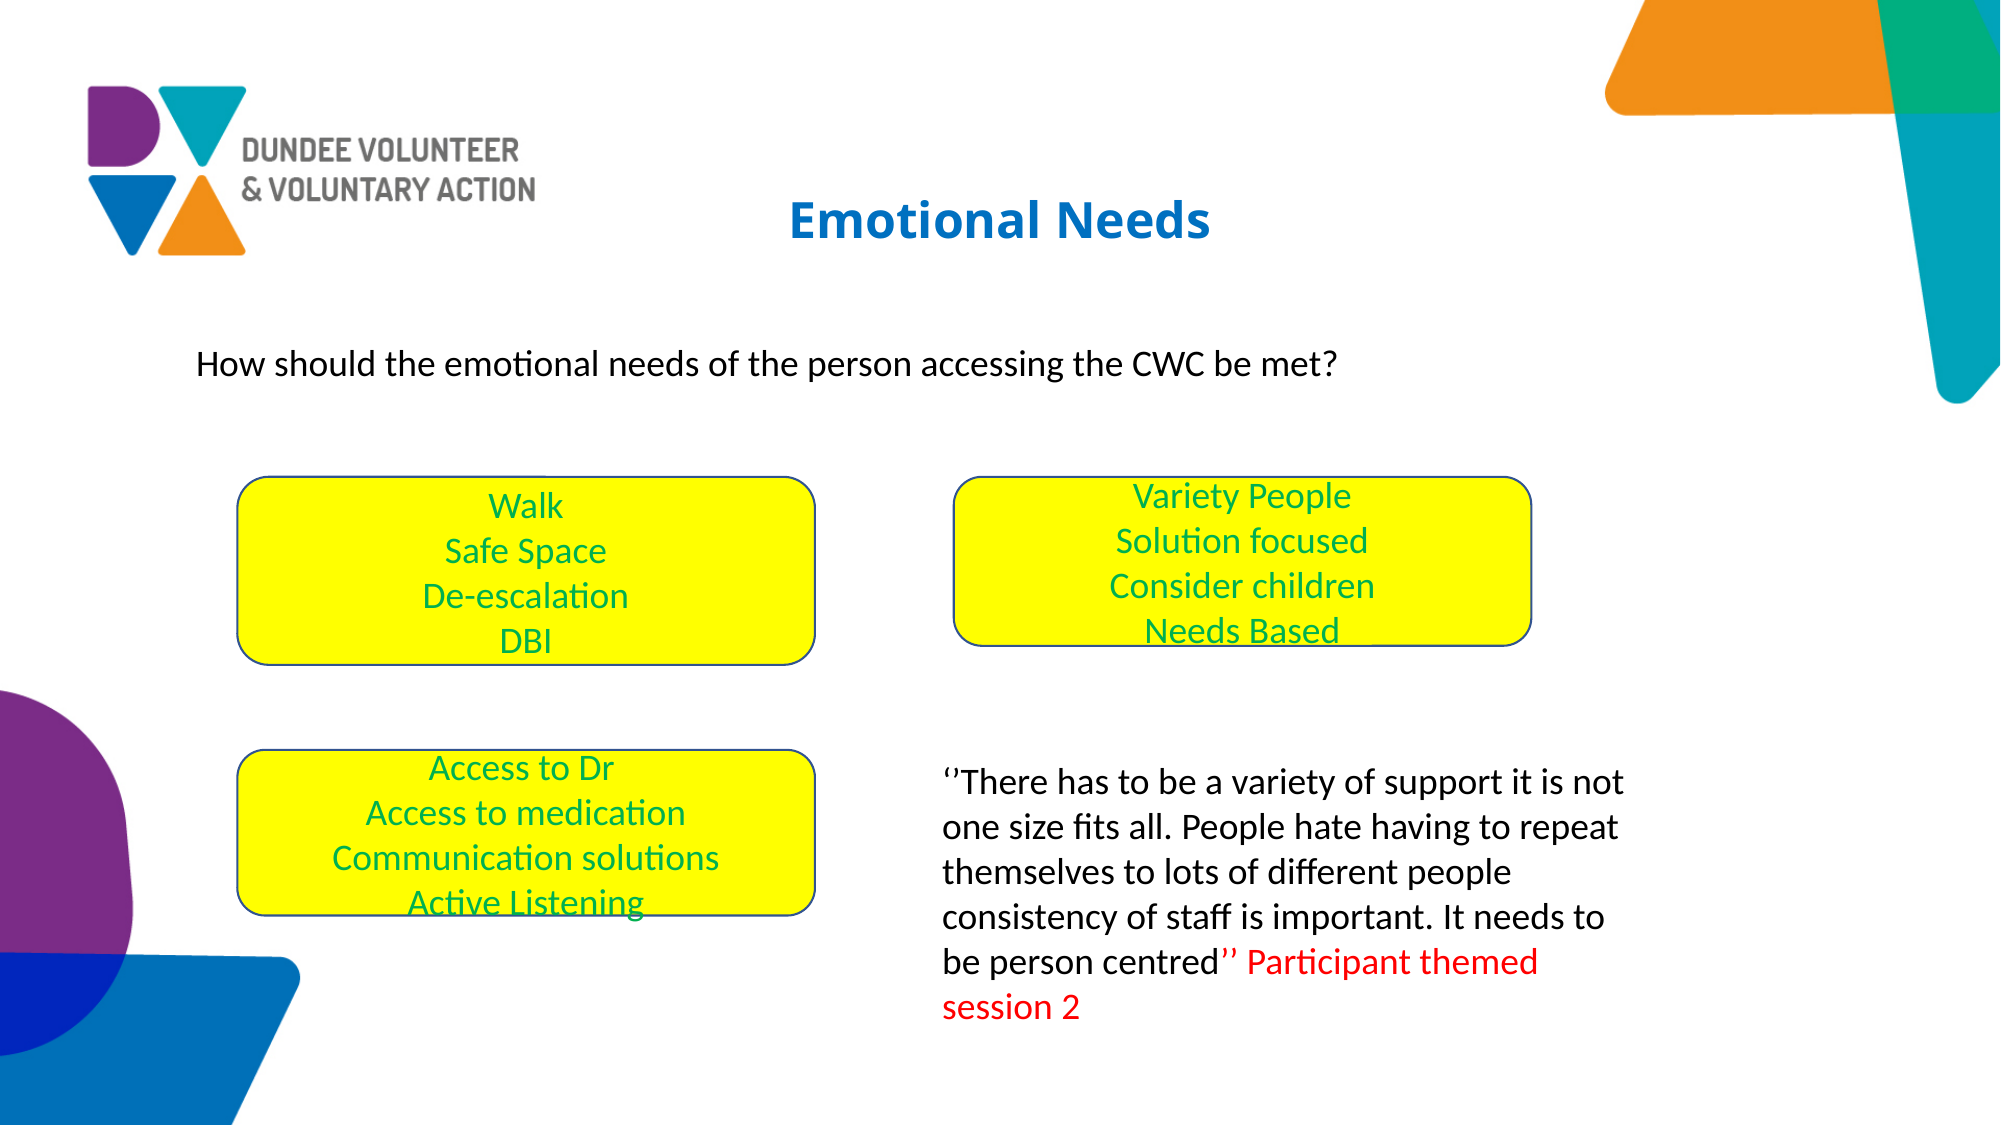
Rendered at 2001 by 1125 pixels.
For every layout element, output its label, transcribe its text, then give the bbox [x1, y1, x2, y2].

text_box ‘’There has to be a variety of support it is not one size fits all. People hate having to repeat themselves to lots of different people consistency of staff is important. It needs to be person centred’’ Participant themed session 2 [927, 749, 1660, 1035]
picture [0, 0, 2001, 1125]
text_box Walk Safe Space De-escalation DBI [236, 475, 816, 666]
text_box Variety People Solution focused Consider children Needs Based [952, 475, 1533, 647]
text_box Access to Dr Access to medication Communication solutions Active Listening [236, 748, 816, 917]
title Emotional Needs [137, 59, 1863, 278]
text_box How should the emotional needs of the person accessing the CWC be met? [181, 331, 1760, 392]
